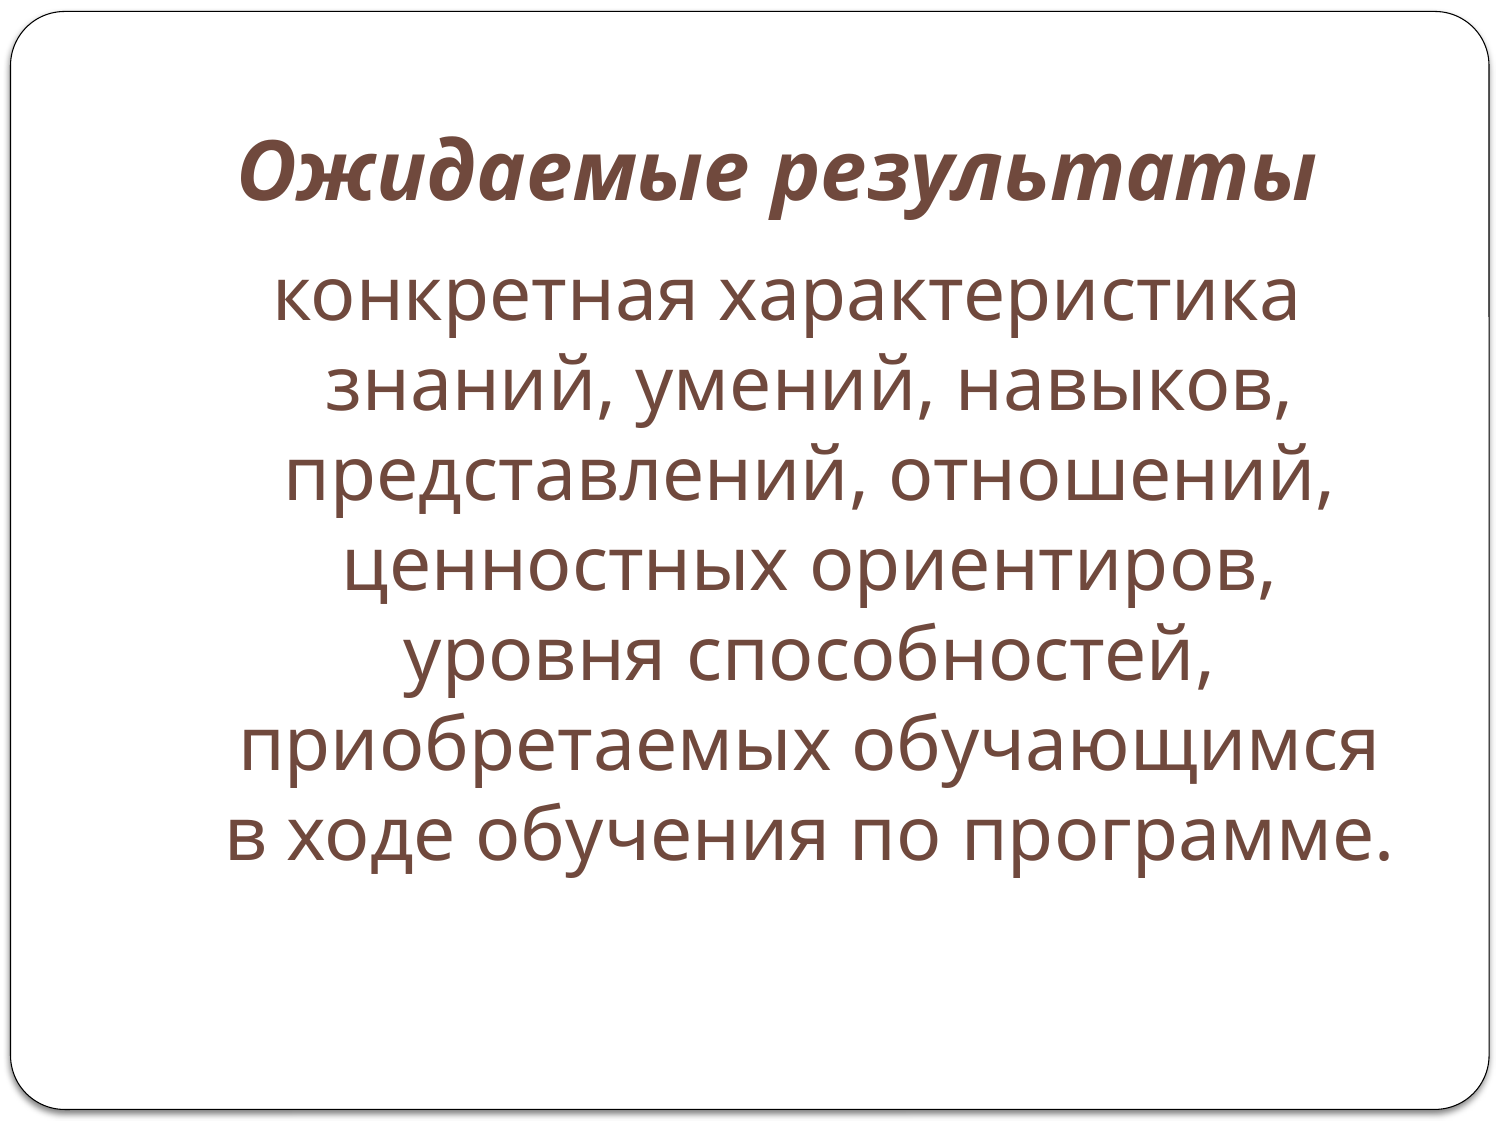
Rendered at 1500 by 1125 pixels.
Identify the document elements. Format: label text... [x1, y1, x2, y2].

title Ожидаемые результаты [150, 45, 1425, 233]
list конкретная характеристика знаний, умений, навыков, представлений, отношений, ценностных ориентиров, уровня способностей, приобретаемых обучающимся в ходе обучения по программе. [150, 237, 1425, 988]
